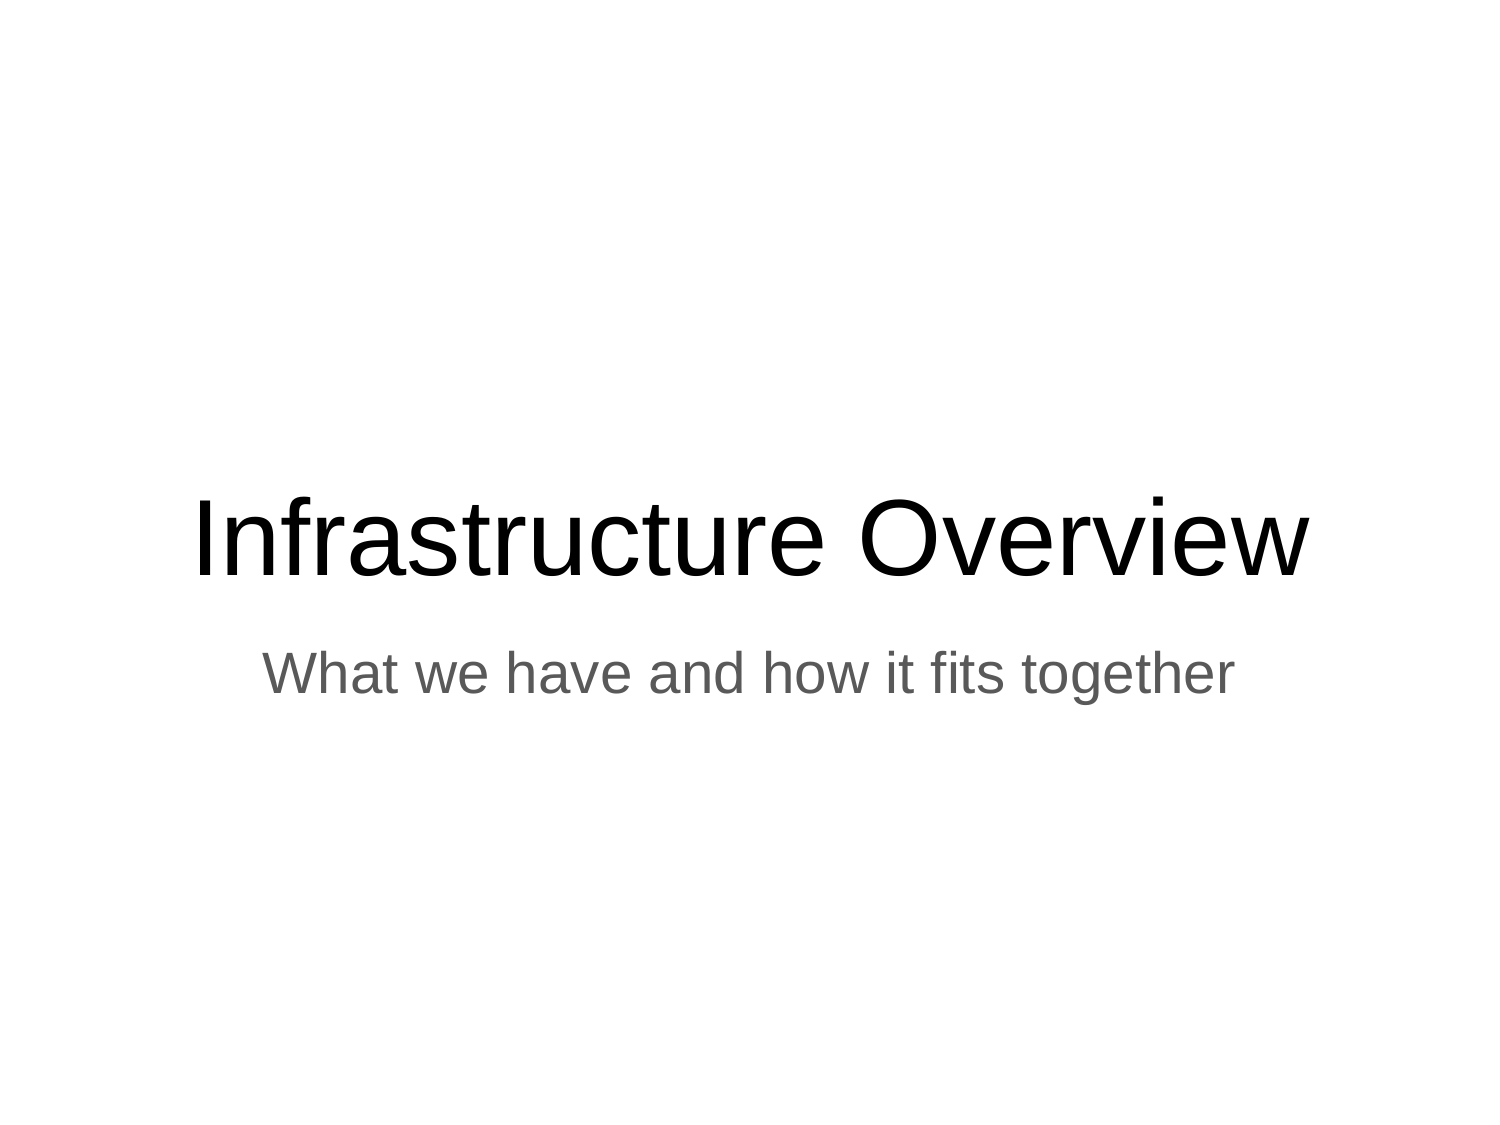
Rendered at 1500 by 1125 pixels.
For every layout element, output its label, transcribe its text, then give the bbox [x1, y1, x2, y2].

title Infrastructure Overview [51, 162, 1449, 612]
subtitle What we have and how it fits together [51, 619, 1449, 794]
